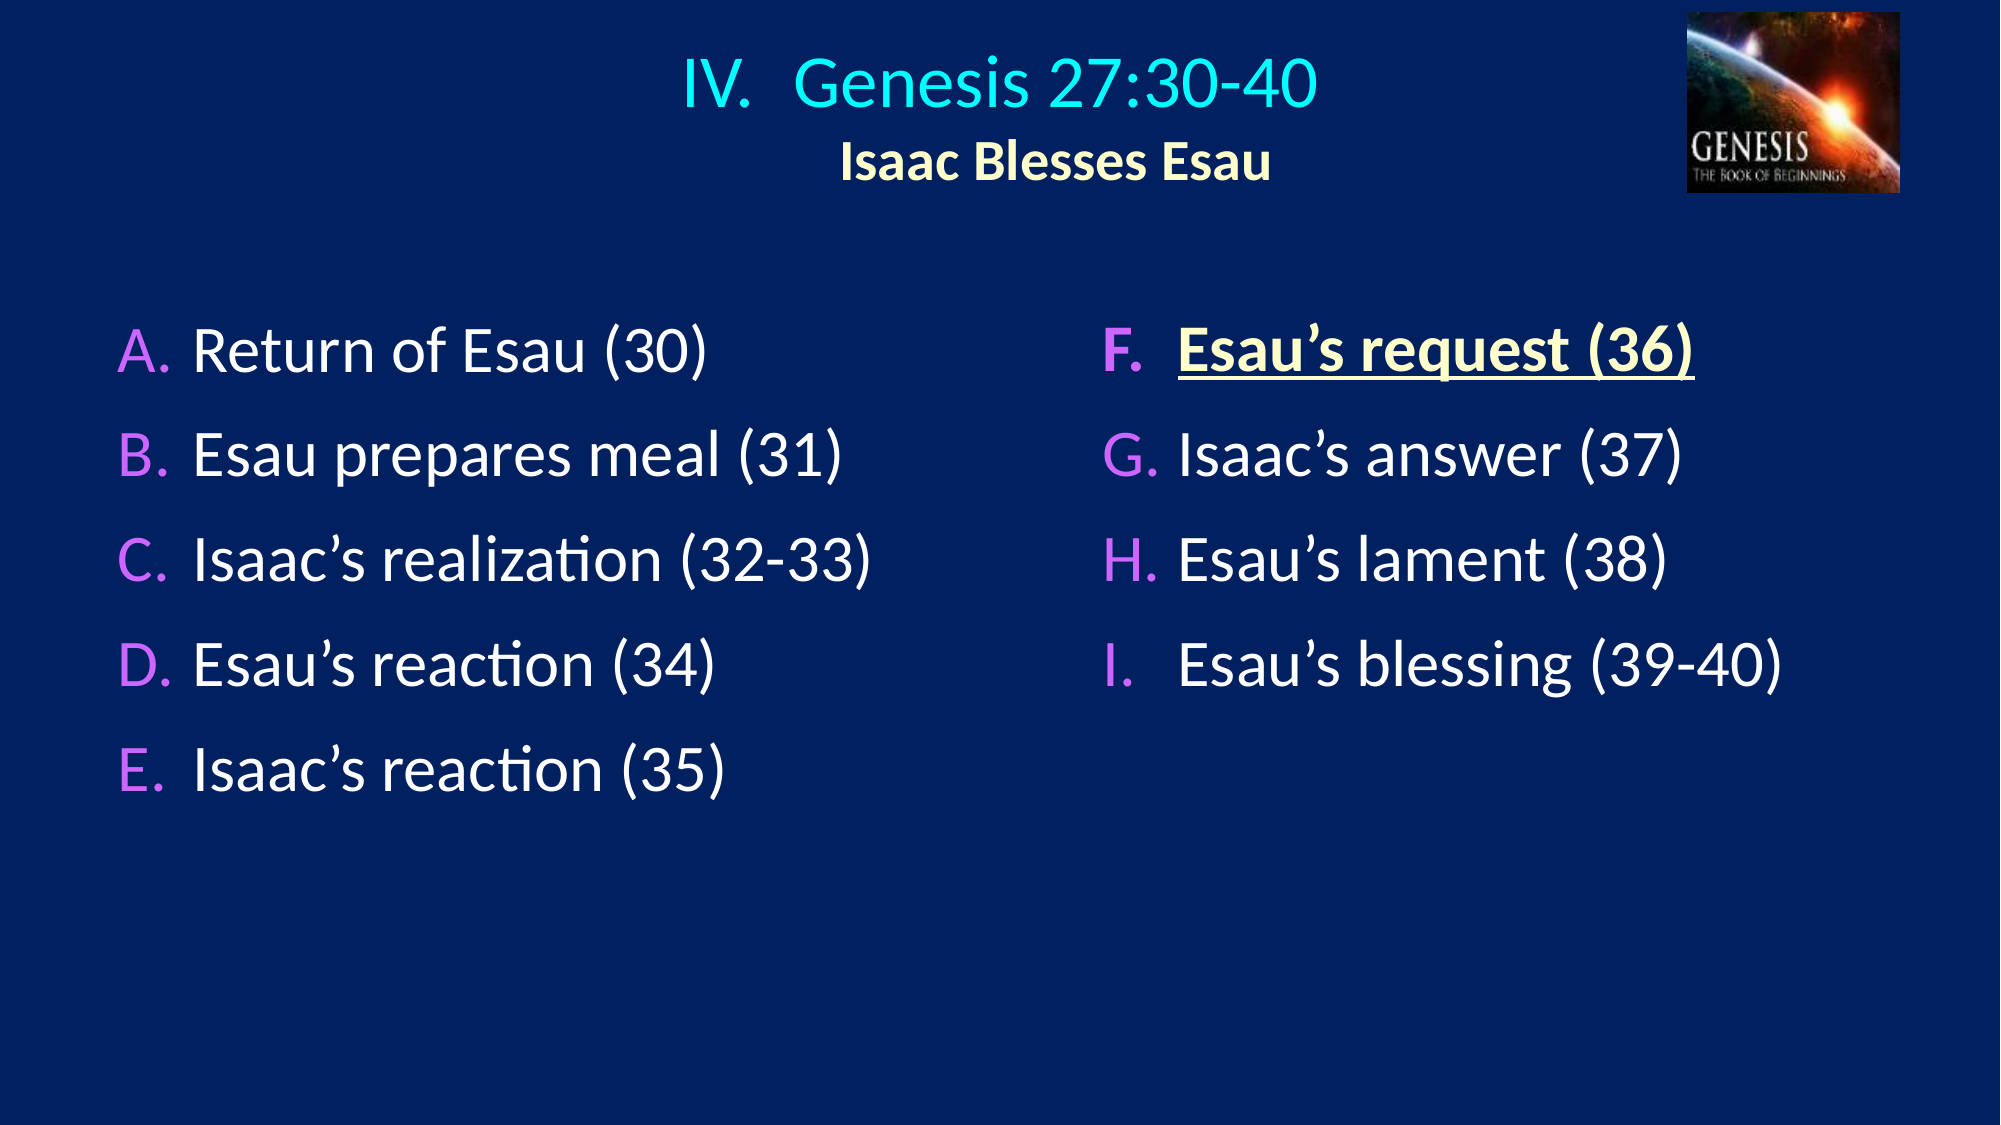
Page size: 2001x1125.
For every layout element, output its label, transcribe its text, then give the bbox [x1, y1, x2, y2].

picture [1687, 12, 1900, 193]
list Return of Esau (30) Esau prepares meal (31) Isaac’s realization (32-33) Esau’s reaction (34) Isaac’s reaction (35) [102, 297, 913, 828]
text_box Esau’s request (36) Isaac’s answer (37) Esau’s lament (38) Esau’s blessing (39-40) [1087, 297, 1898, 882]
title Genesis 27:30-40 Isaac Blesses Esau [535, 37, 1464, 188]
